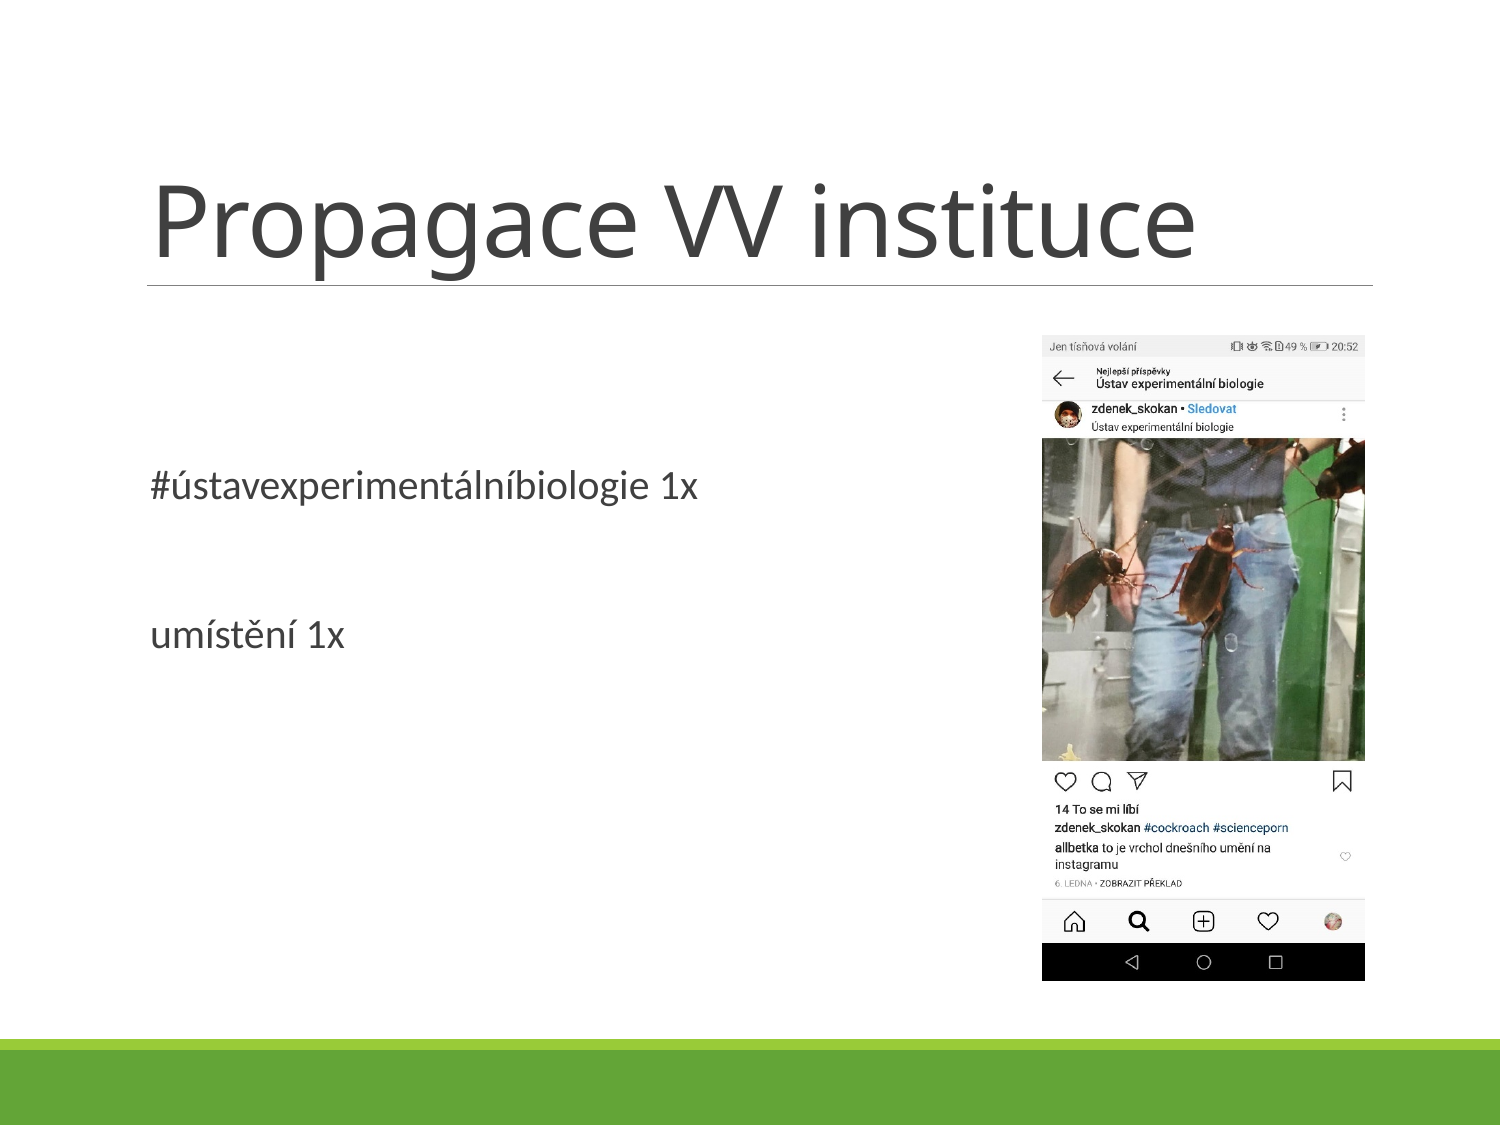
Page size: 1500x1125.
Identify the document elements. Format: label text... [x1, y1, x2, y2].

list #ústavexperimentálníbiologie 1x umístění 1x [135, 302, 1373, 963]
title Propagace VV instituce [135, 47, 1373, 285]
picture [1041, 334, 1366, 982]
